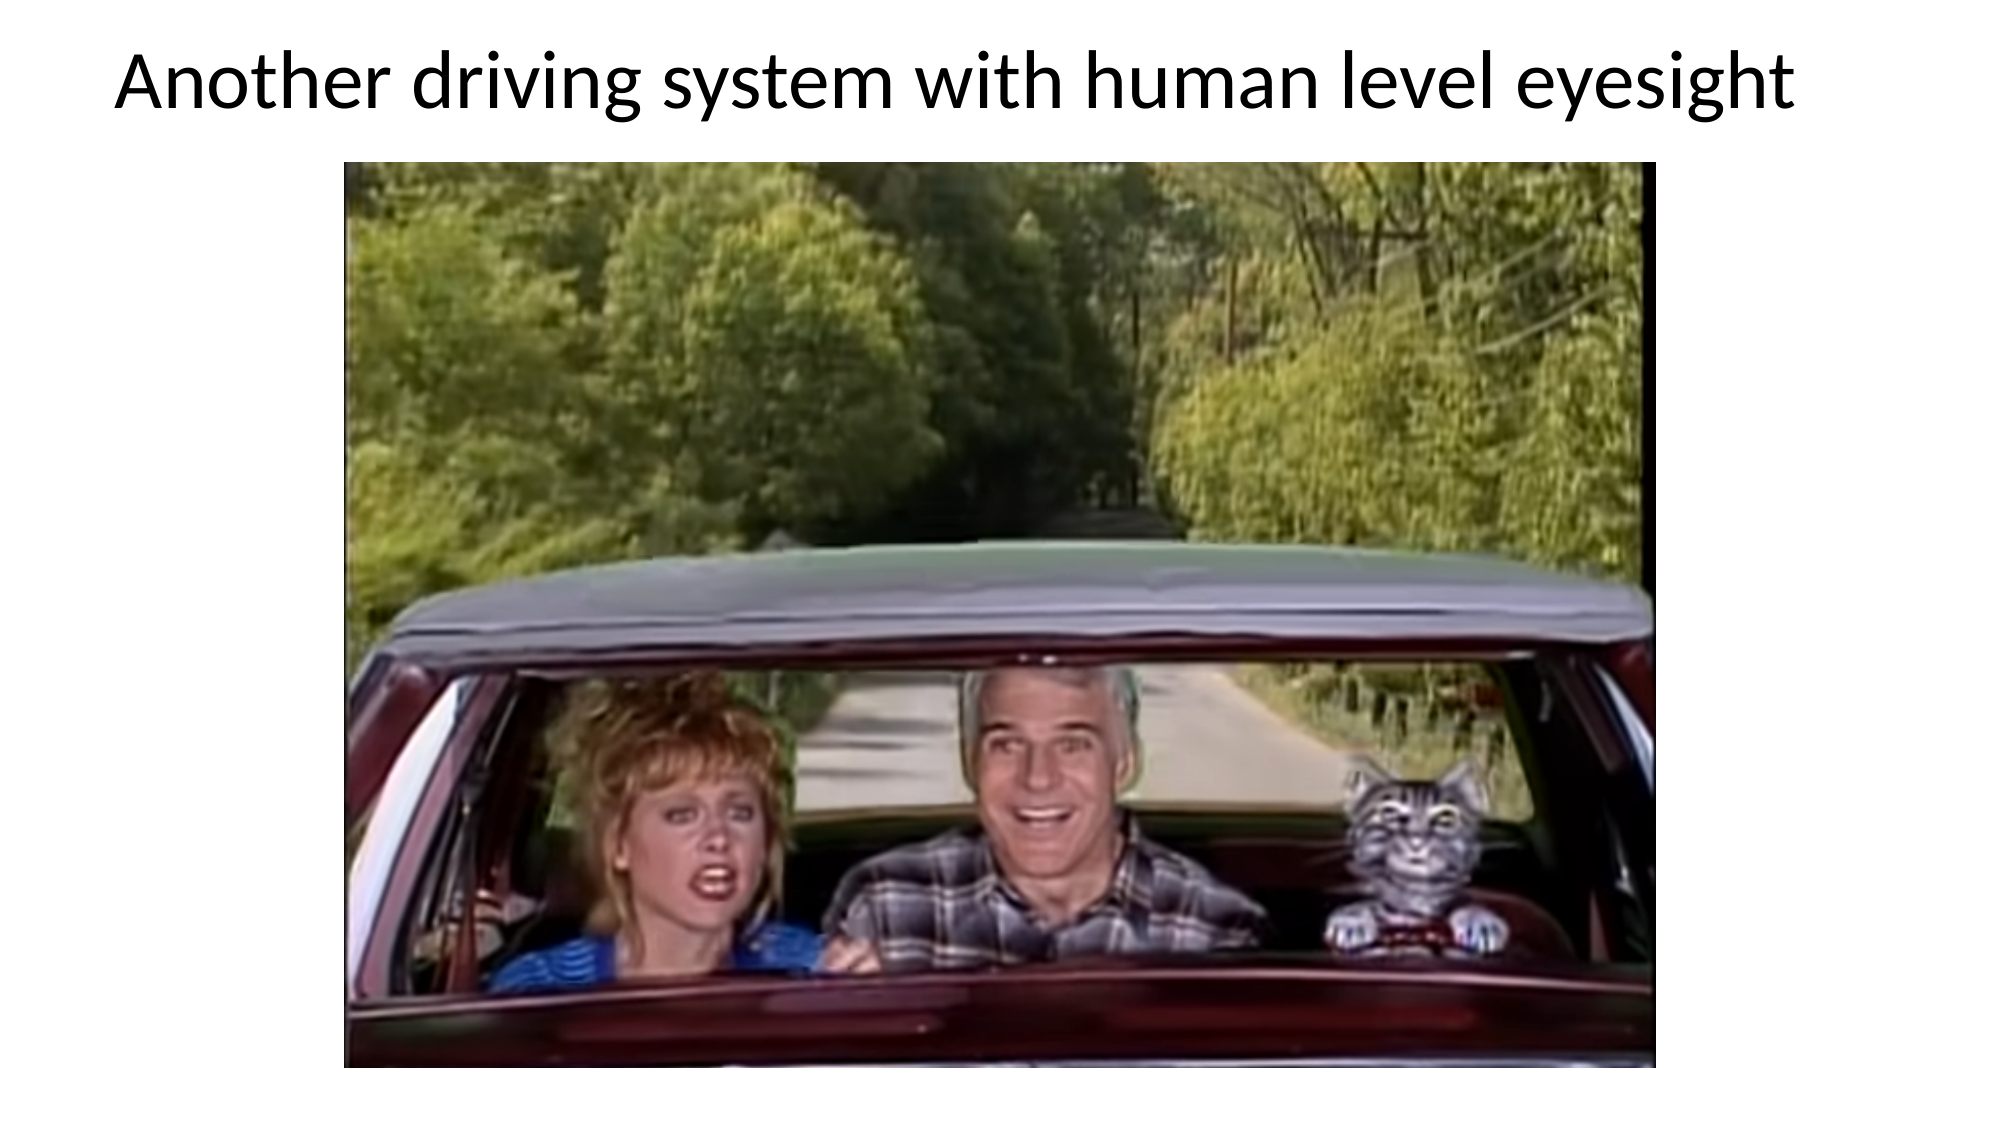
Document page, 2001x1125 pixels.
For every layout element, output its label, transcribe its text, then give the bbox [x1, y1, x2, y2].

picture [344, 162, 1656, 1068]
title Another driving system with human level eyesight [99, 0, 1901, 151]
